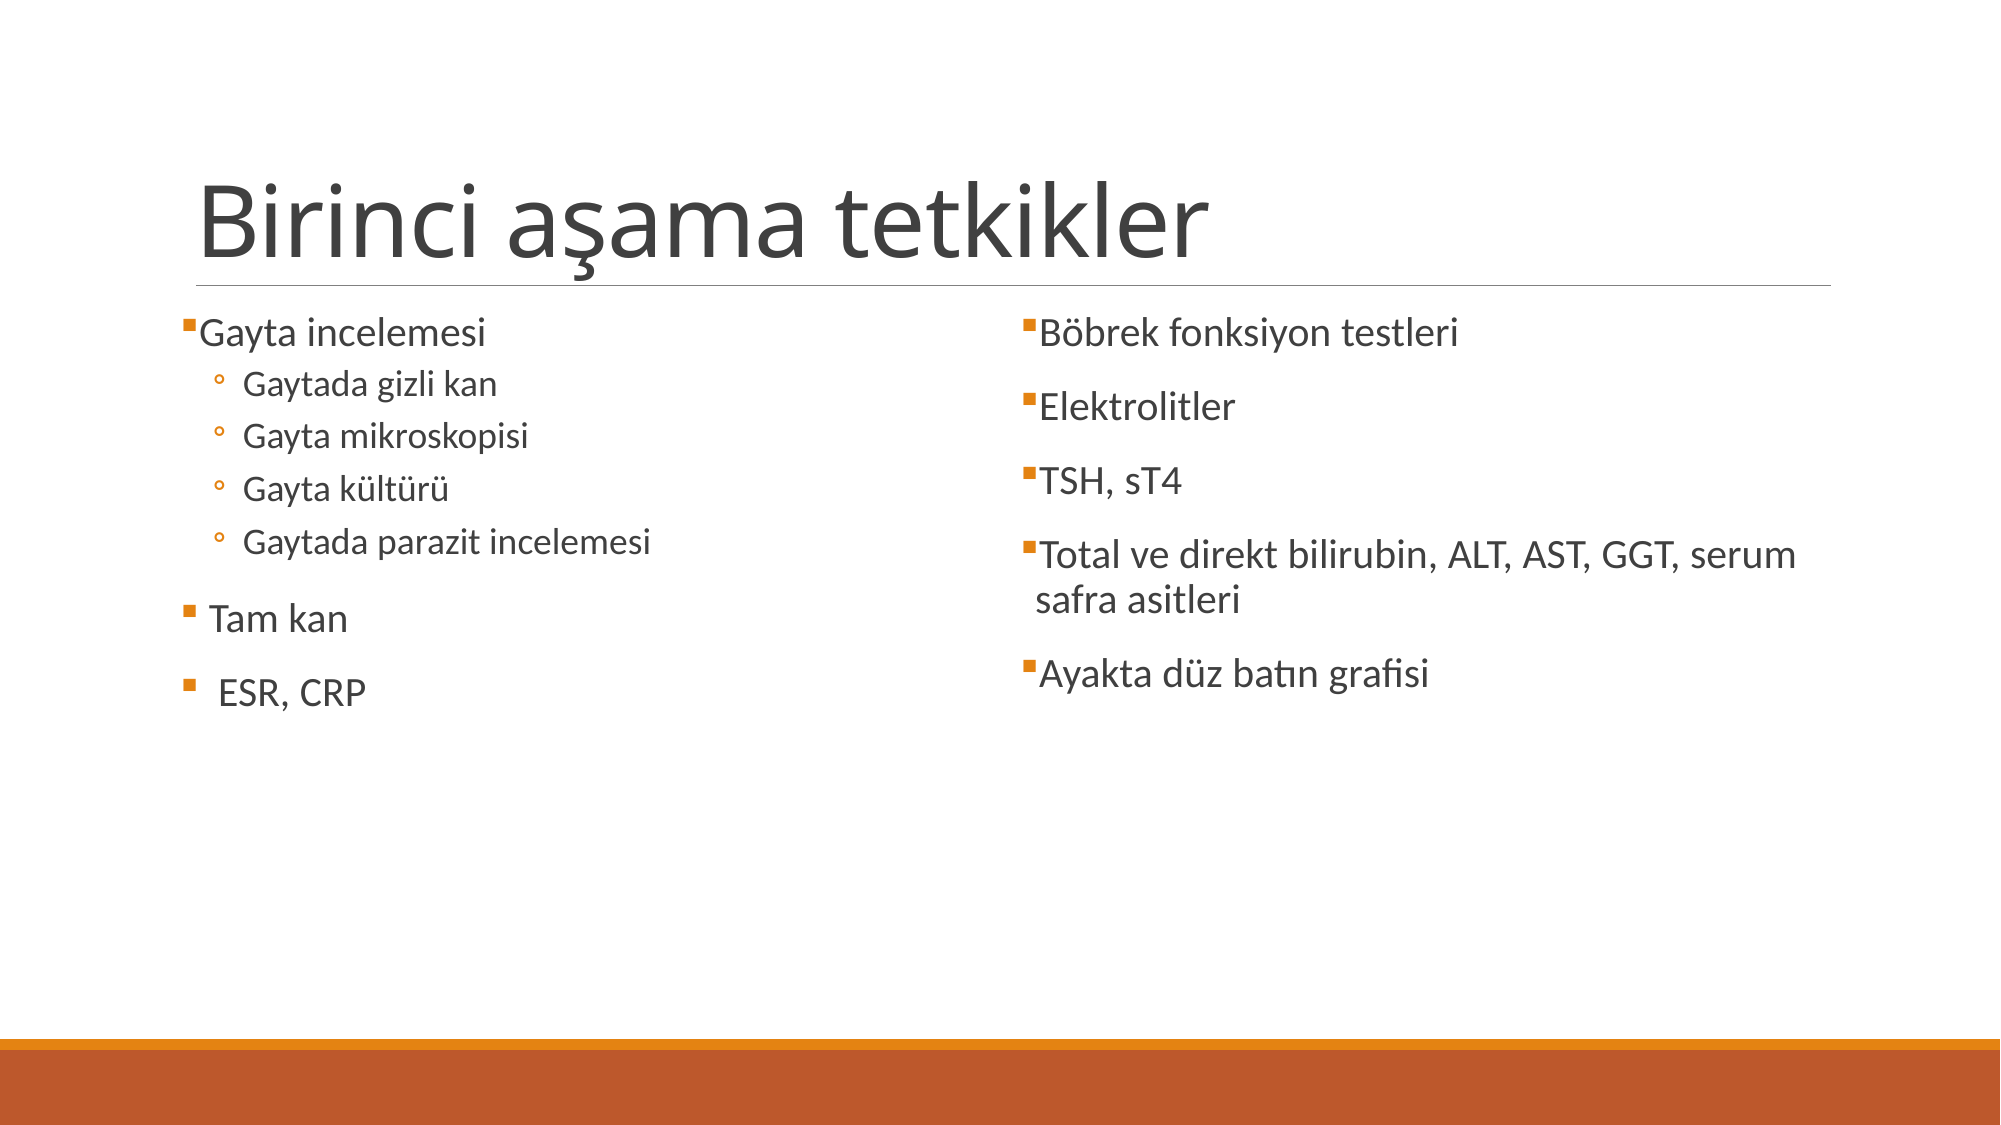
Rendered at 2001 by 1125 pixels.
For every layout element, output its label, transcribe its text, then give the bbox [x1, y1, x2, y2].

list Böbrek fonksiyon testleri Elektrolitler TSH, sT4 Total ve direkt bilirubin, ALT, AST, GGT, serum safra asitleri Ayakta düz batın grafisi [1020, 302, 1830, 963]
title Birinci aşama tetkikler [180, 47, 1830, 285]
list Gayta incelemesi Gaytada gizli kan Gayta mikroskopisi Gayta kültürü Gaytada parazit incelemesi Tam kan ESR, CRP [180, 302, 990, 963]
